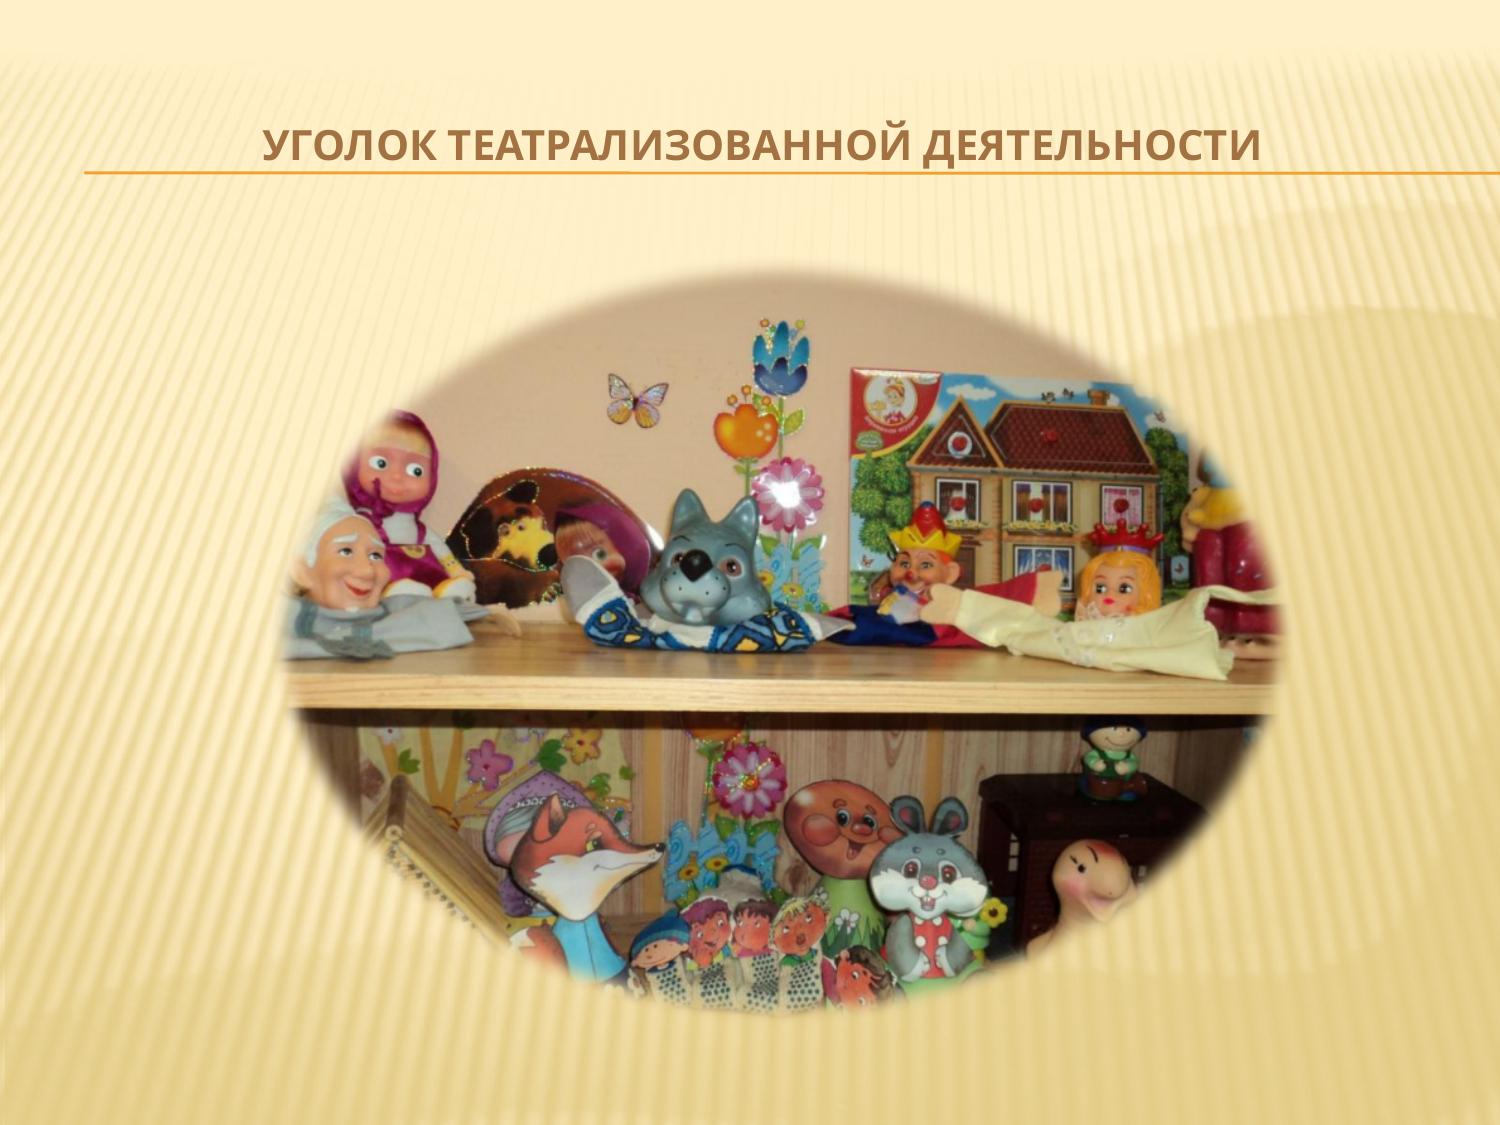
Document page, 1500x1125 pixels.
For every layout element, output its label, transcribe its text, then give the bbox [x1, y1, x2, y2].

title Уголок театрализованной деятельности [50, 75, 1475, 213]
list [267, 254, 1296, 1026]
